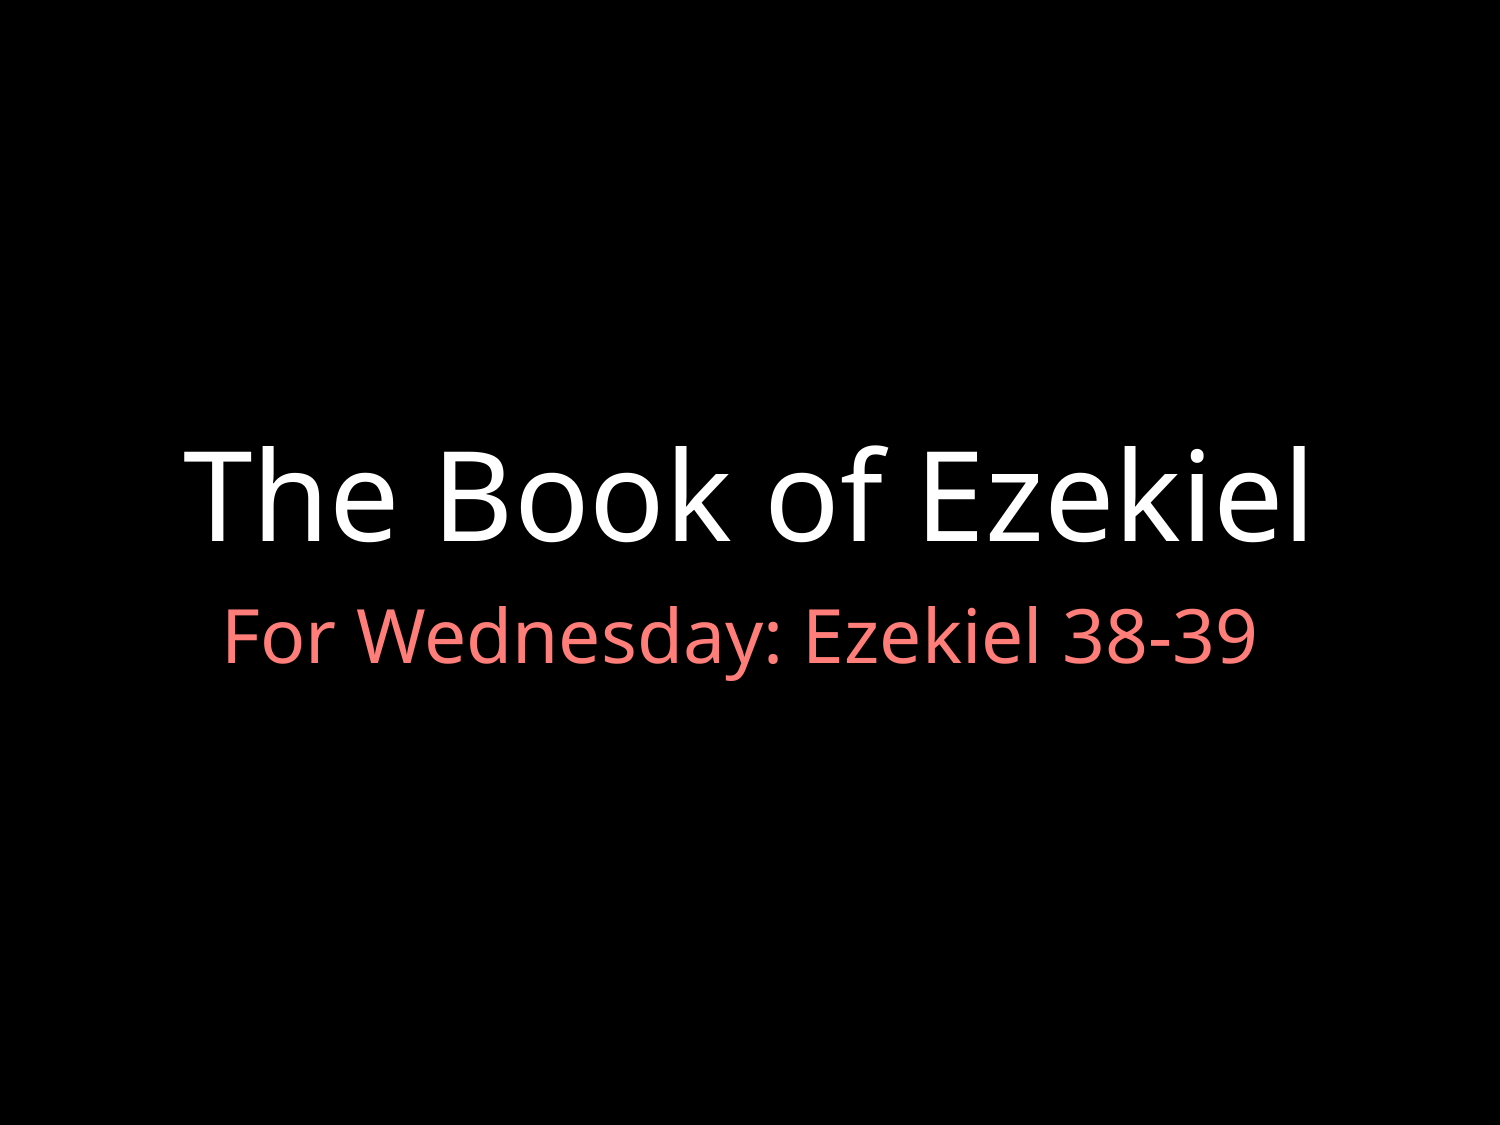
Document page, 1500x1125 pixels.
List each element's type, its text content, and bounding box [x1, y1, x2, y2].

title The Book of Ezekiel [112, 184, 1388, 576]
subtitle For Wednesday: Ezekiel 38-39 [187, 590, 1313, 863]
